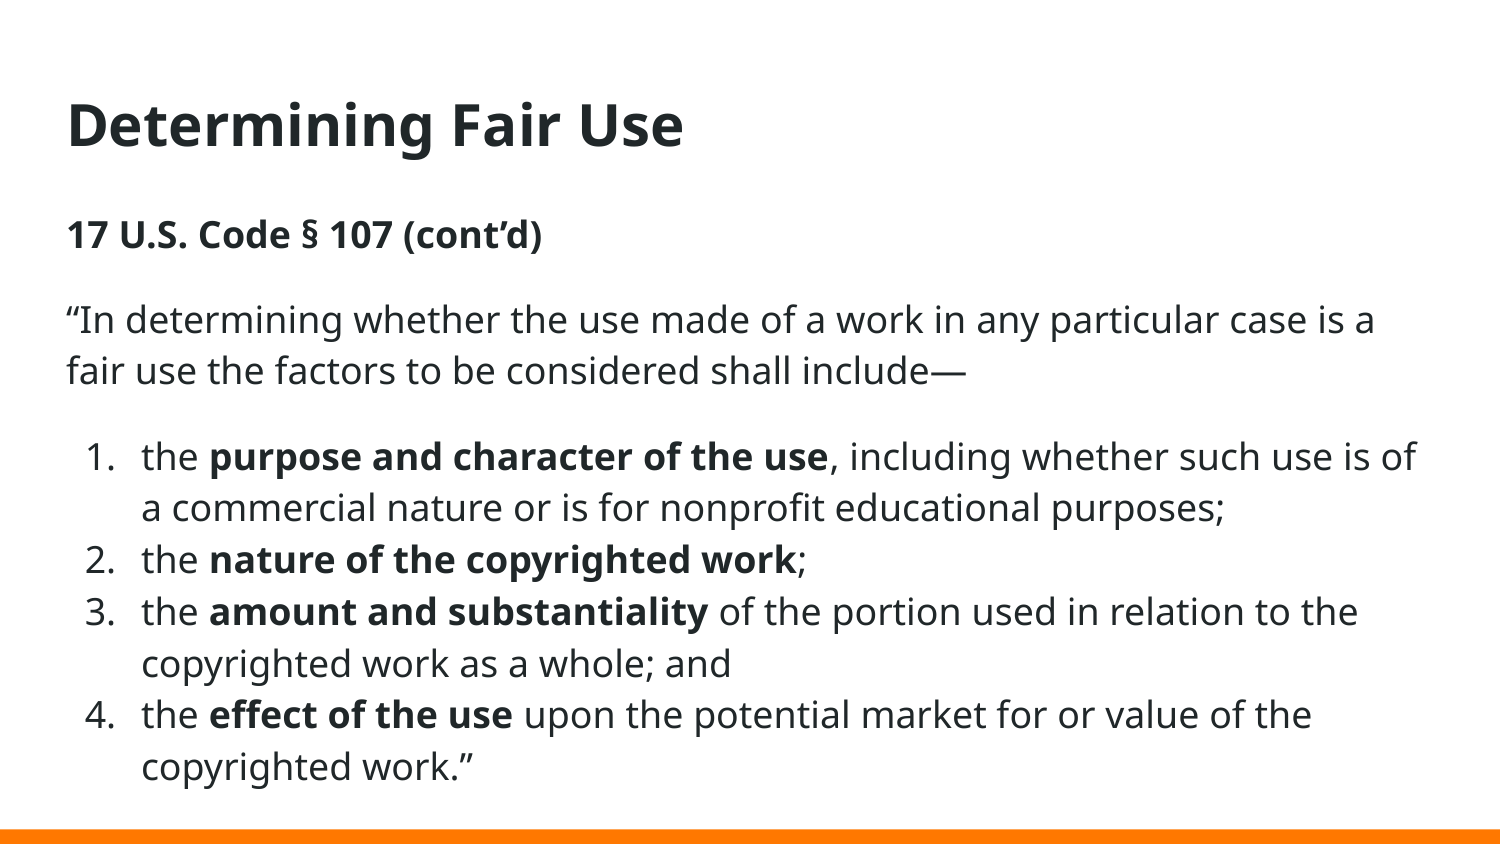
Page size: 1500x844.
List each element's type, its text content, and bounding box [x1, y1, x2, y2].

title Determining Fair Use [51, 72, 1449, 167]
list 17 U.S. Code § 107 (cont’d) “In determining whether the use made of a work in any particular case is a fair use the factors to be considered shall include— the purpose and character of the use, including whether such use is of a commercial nature or is for nonprofit educational purposes; the nature of the copyrighted work; the amount and substantiality of the portion used in relation to the copyrighted work as a whole; and the effect of the use upon the potential market for or value of the copyrighted work.” [51, 189, 1449, 798]
